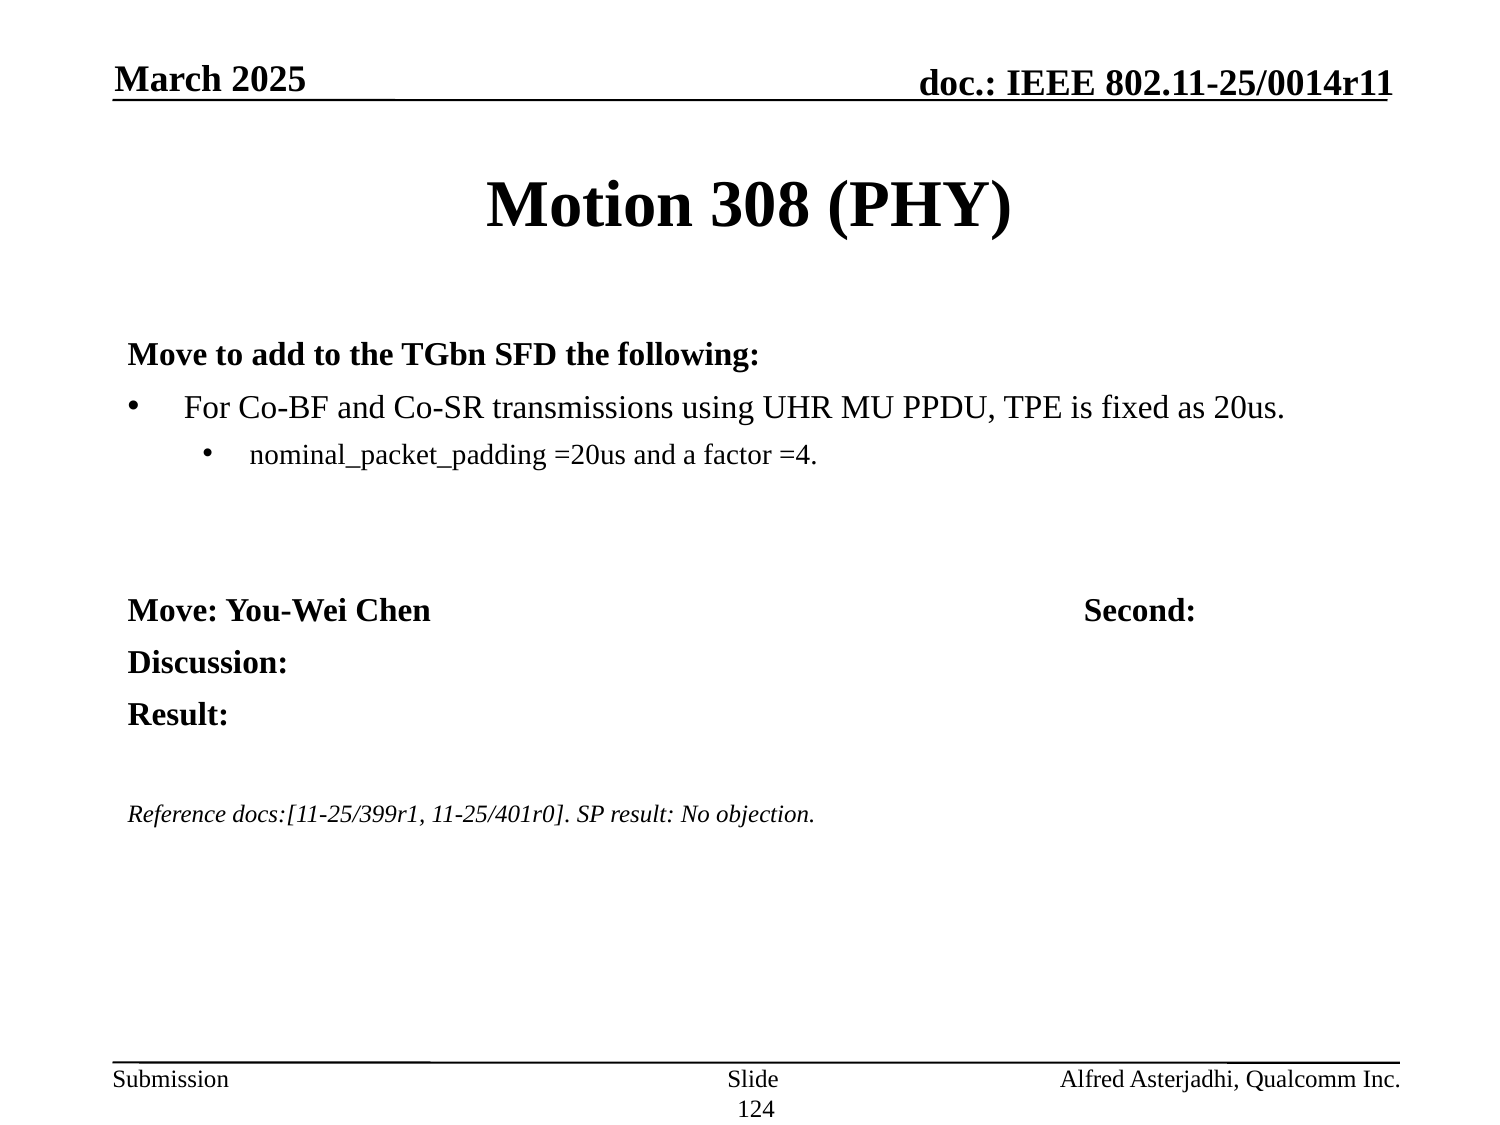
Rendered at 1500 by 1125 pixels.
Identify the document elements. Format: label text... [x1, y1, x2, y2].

list Move to add to the TGbn SFD the following: For Co-BF and Co-SR transmissions using UHR MU PPDU, TPE is fixed as 20us. nominal_packet_padding =20us and a factor =4. Move: You-Wei Chen Second: Discussion: Result: Reference docs:[11-25/399r1, 11-25/401r0]. SP result: No objection. [112, 324, 1388, 1000]
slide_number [114, 54, 423, 100]
slide_number Slide 124 [712, 1061, 800, 1123]
title Motion 308 (PHY) [112, 112, 1388, 288]
footer Alfred Asterjadhi, Qualcomm Inc. [878, 1061, 1402, 1093]
